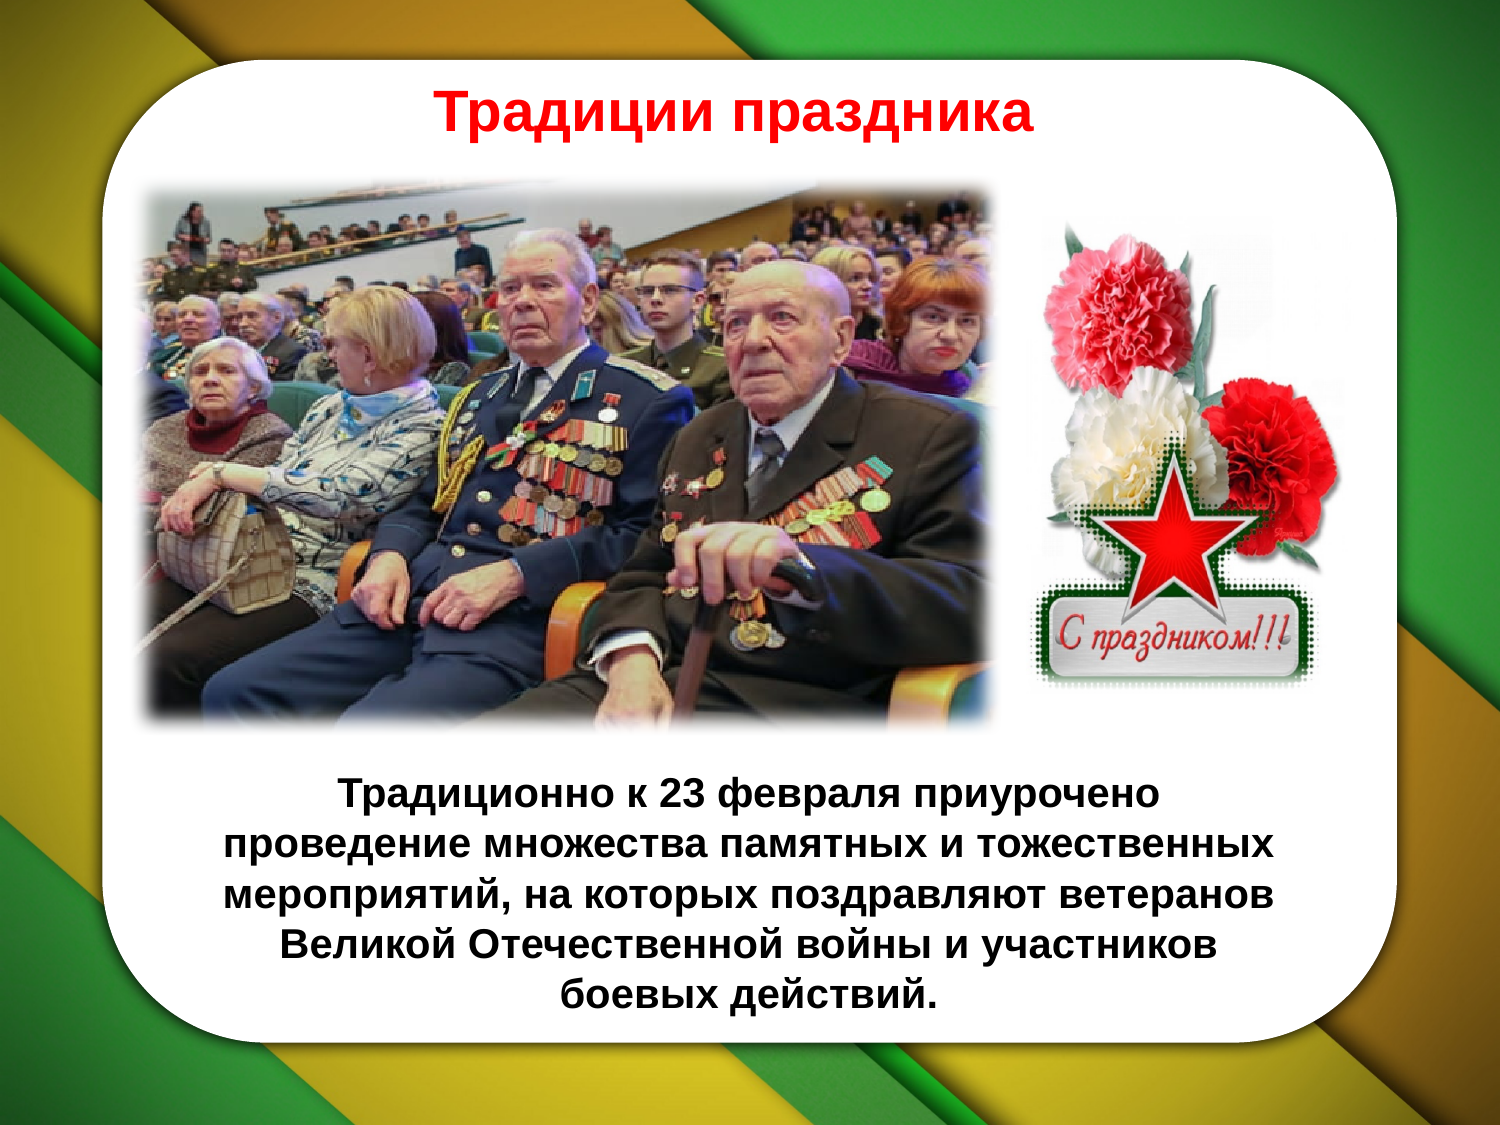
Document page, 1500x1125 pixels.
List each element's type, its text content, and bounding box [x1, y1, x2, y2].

text_box Традиционно к 23 февраля приурочено проведение множества памятных и тожественных мероприятий, на которых поздравляют ветеранов Великой Отечественной войны и участников боевых действий. [197, 758, 1300, 1024]
text_box Традиции праздника [418, 65, 1049, 151]
picture [0, 0, 1500, 1125]
